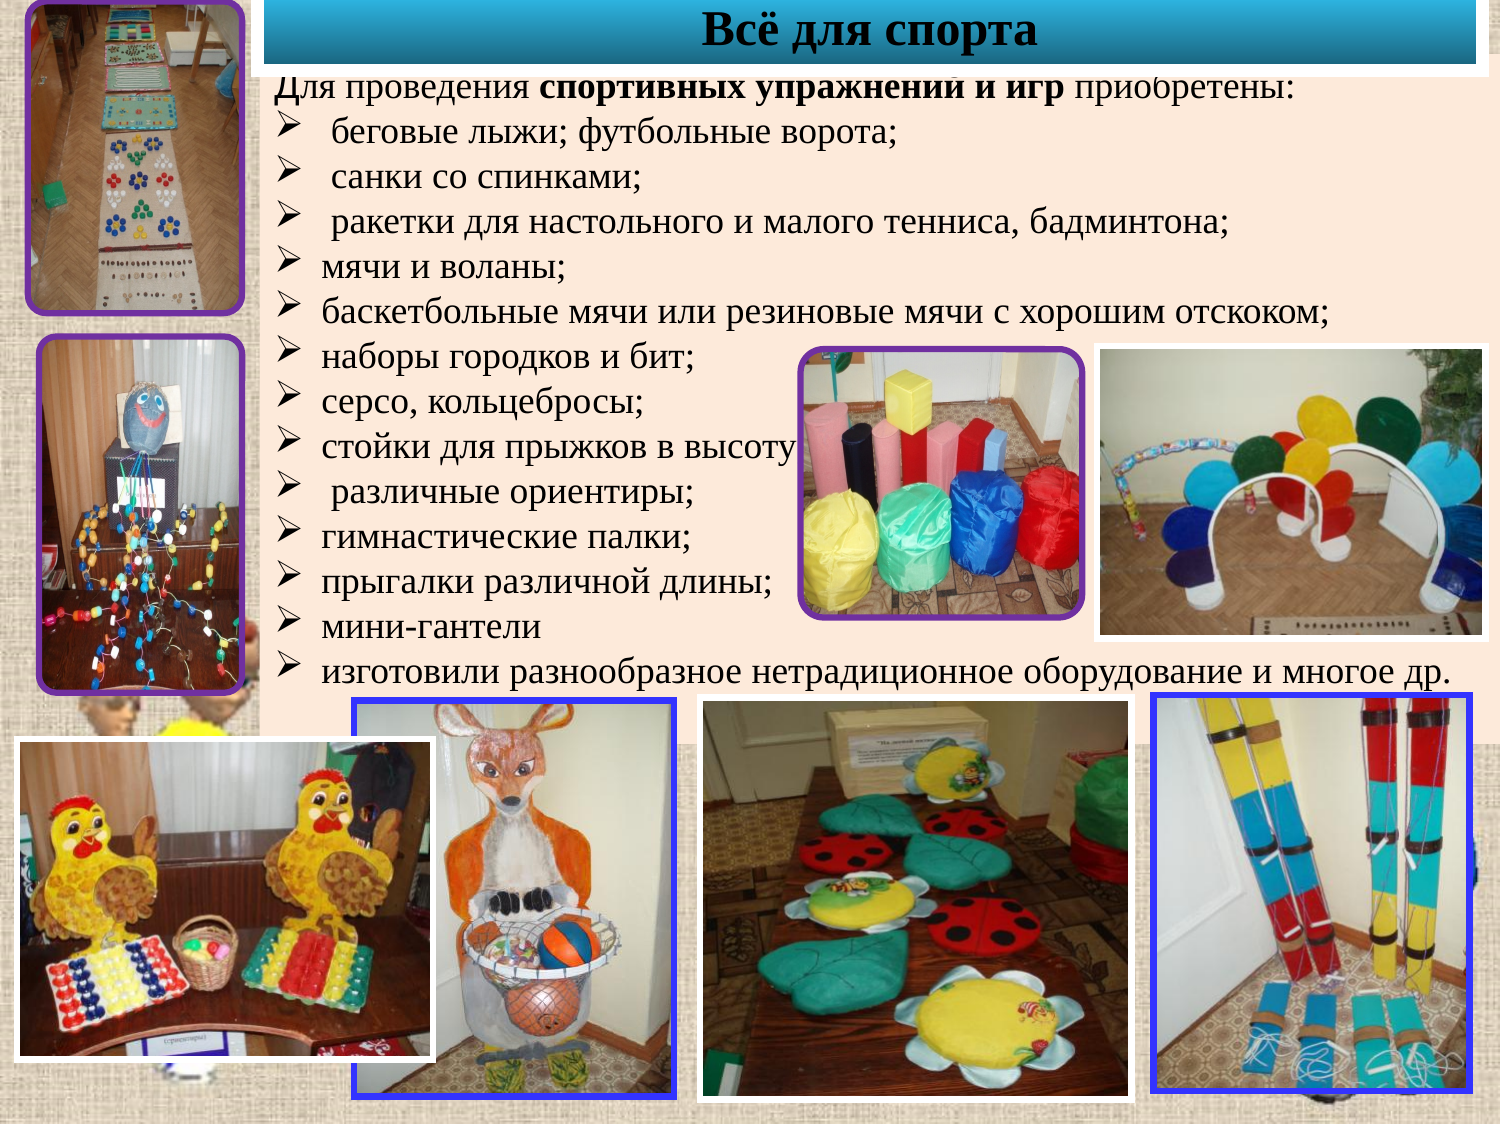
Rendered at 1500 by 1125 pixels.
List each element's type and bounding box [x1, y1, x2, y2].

picture [1156, 697, 1467, 1088]
picture [800, 348, 1083, 618]
picture [703, 700, 1129, 1097]
picture [0, 412, 319, 617]
picture [0, 49, 291, 265]
list [0, 0, 1500, 1124]
picture [19, 703, 672, 1094]
picture [1099, 348, 1483, 636]
